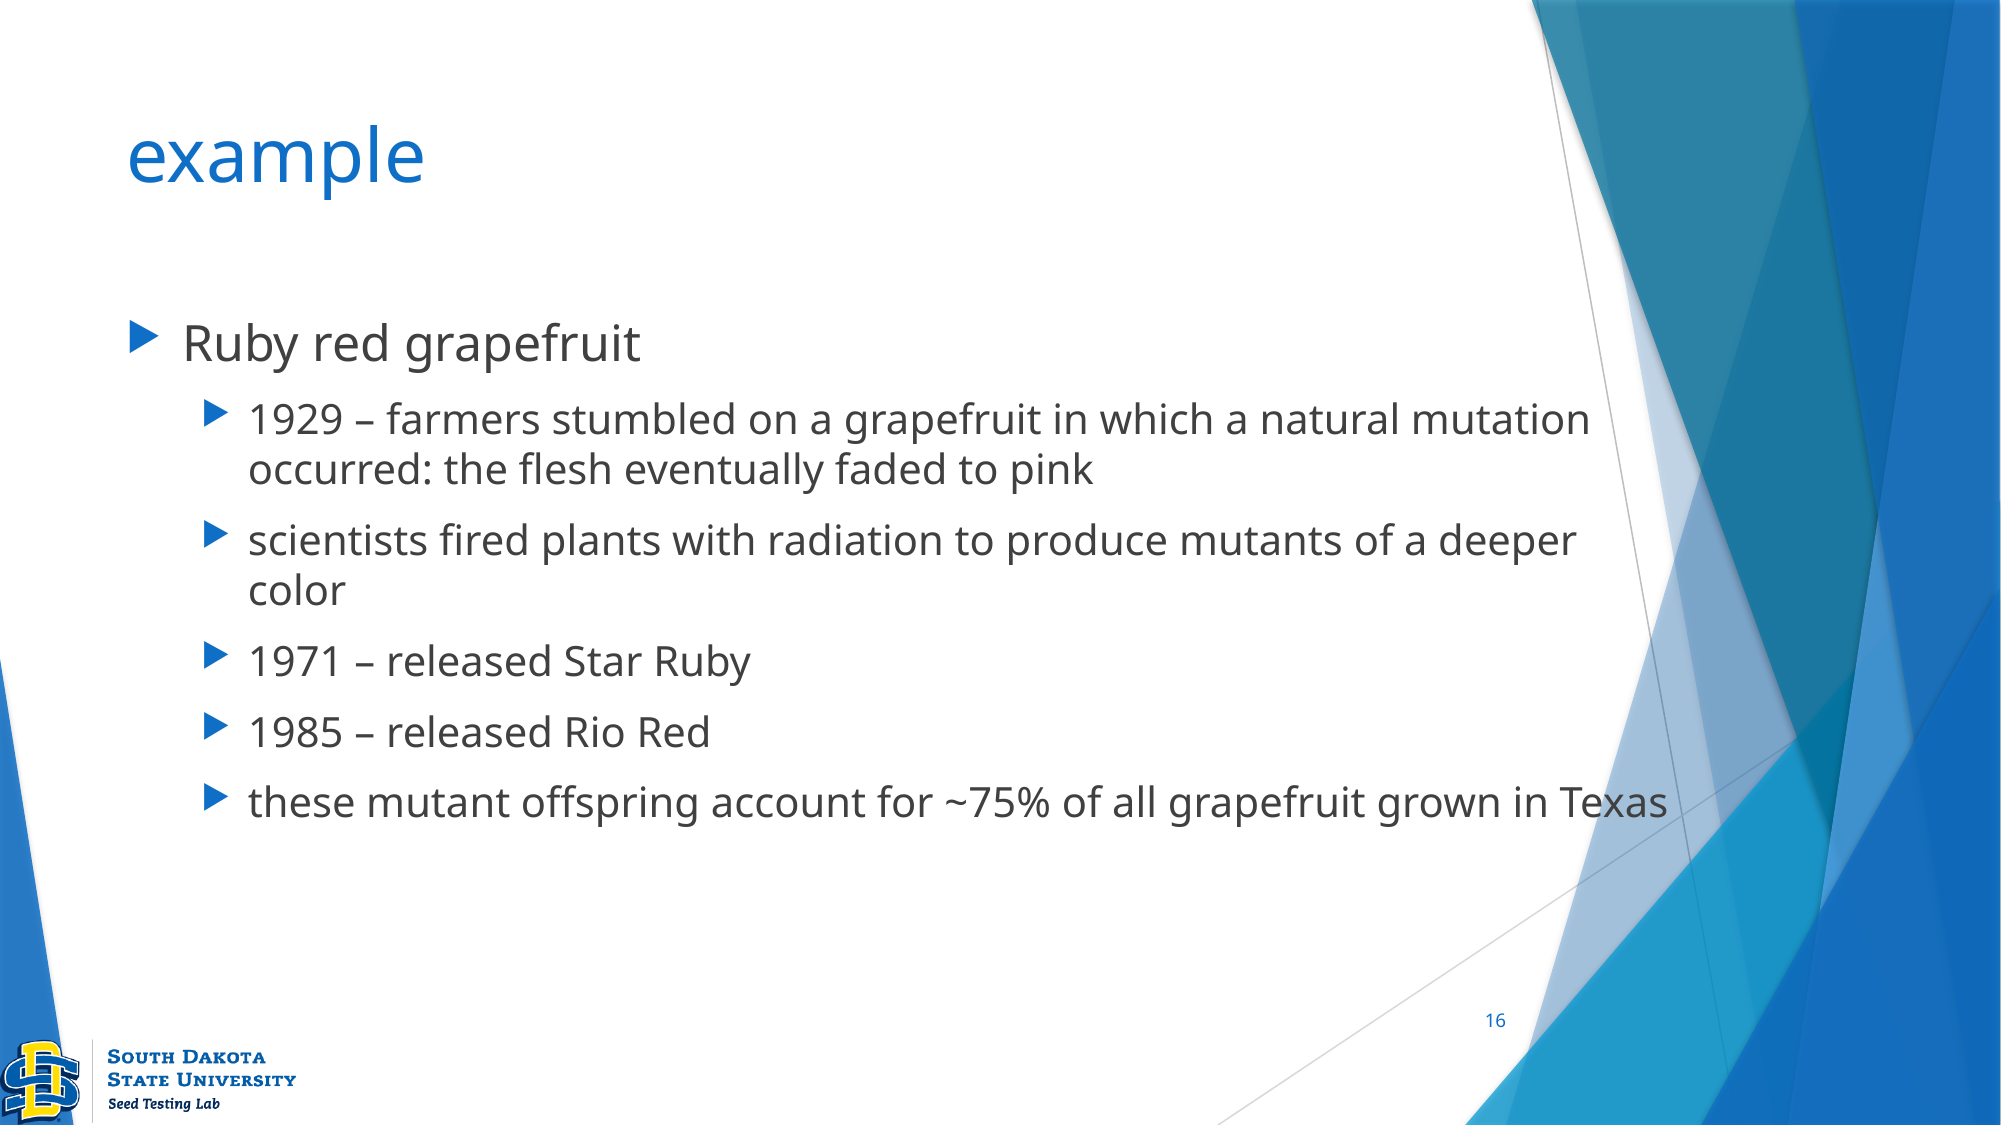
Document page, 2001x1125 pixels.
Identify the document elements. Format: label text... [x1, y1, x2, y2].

slide_number 16 [1409, 991, 1522, 1051]
list Ruby red grapefruit 1929 – farmers stumbled on a grapefruit in which a natural mutation occurred: the flesh eventually faded to pink scientists fired plants with radiation to produce mutants of a deeper color 1971 – released Star Ruby 1985 – released Rio Red these mutant offspring account for ~75% of all grapefruit grown in Texas [111, 304, 1690, 941]
picture [0, 1039, 296, 1125]
title example [111, 99, 1522, 304]
